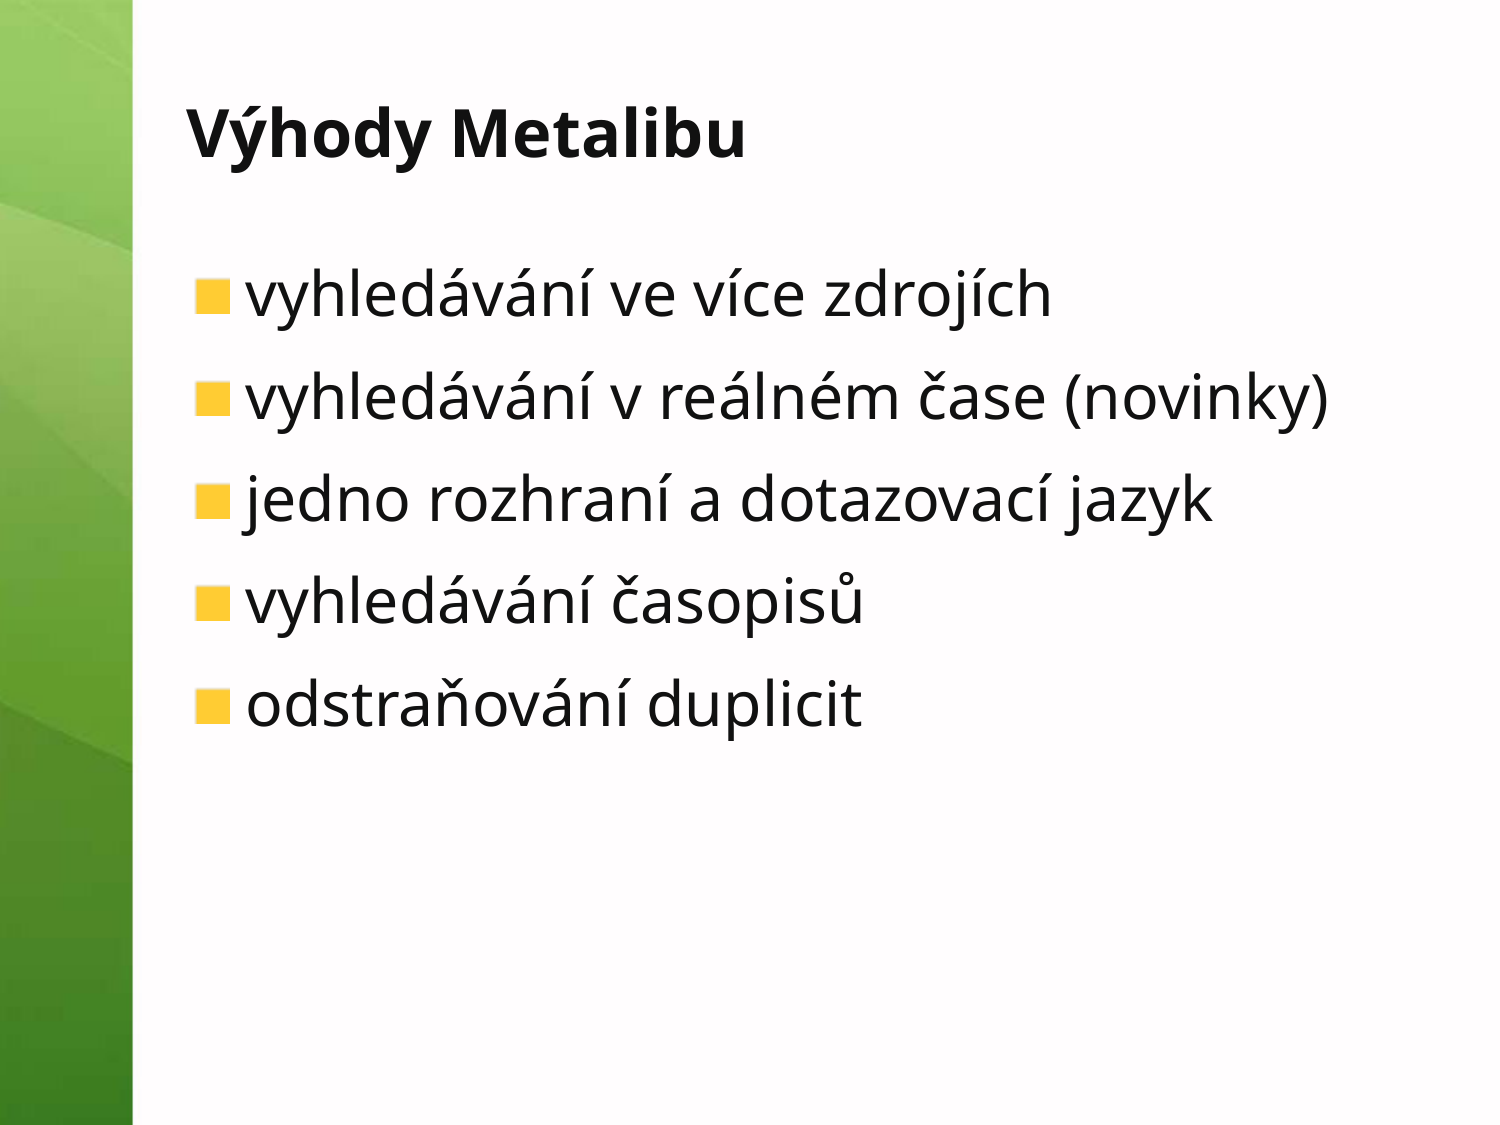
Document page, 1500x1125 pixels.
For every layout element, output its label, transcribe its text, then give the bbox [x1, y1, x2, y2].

picture [0, 0, 1500, 1125]
list vyhledávání ve více zdrojích vyhledávání v reálném čase (novinky) jedno rozhraní a dotazovací jazyk vyhledávání časopisů odstraňování duplicit [170, 231, 1448, 1095]
title Výhody Metalibu [170, 89, 1448, 173]
